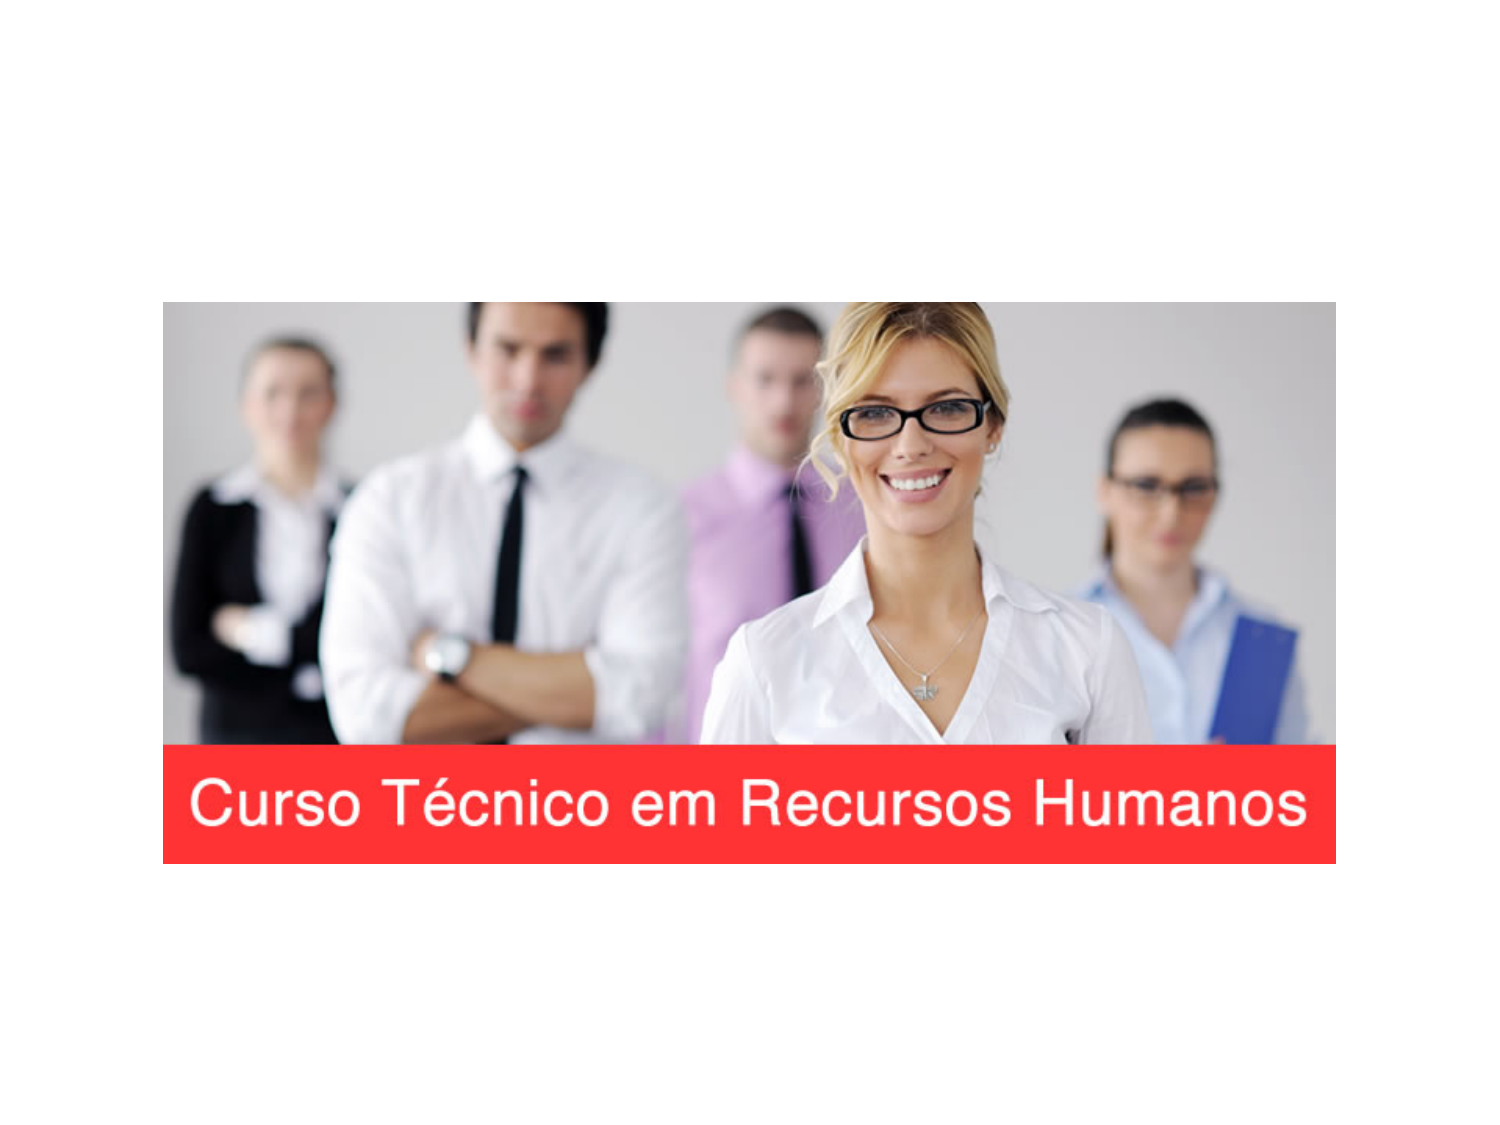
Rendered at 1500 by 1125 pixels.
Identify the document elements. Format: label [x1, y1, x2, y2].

picture [163, 302, 1336, 864]
